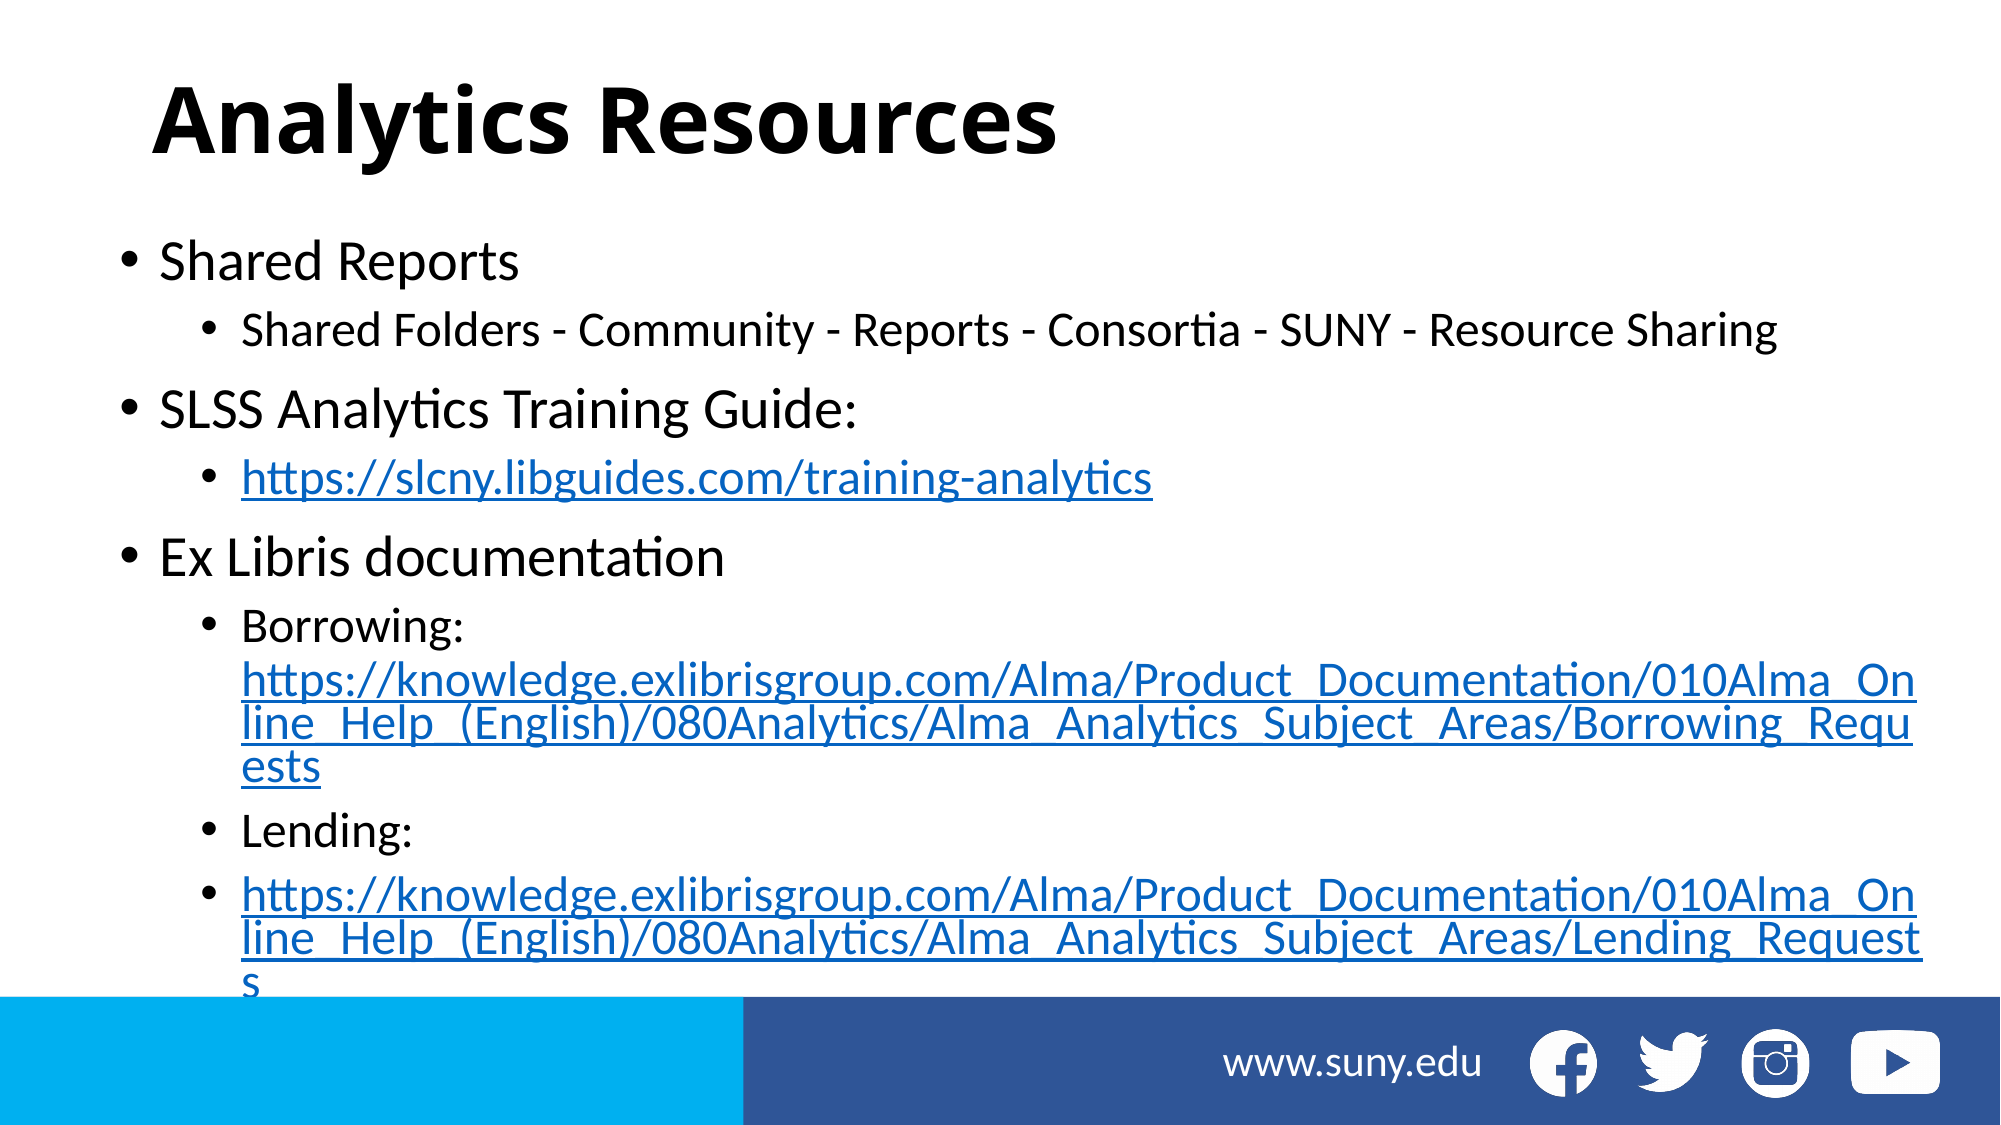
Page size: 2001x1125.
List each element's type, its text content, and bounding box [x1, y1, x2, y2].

list Shared Reports Shared Folders - Community - Reports - Consortia - SUNY - Resource Sharing SLSS Analytics Training Guide: https://slcny.libguides.com/training-analytics Ex Libris documentation Borrowing: https://knowledge.exlibrisgroup.com/Alma/Product_Documentation/010Alma_Online_Help_(English)/080Analytics/Alma_Analytics_Subject_Areas/Borrowing_Requests Lending: https://knowledge.exlibrisgroup.com/Alma/Product_Documentation/010Alma_Online_Help_(English)/080Analytics/Alma_Analytics_Subject_Areas/Lending_Requests Email info@slcny.libanswers.com for help [104, 222, 1940, 956]
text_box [1029, 1025, 1940, 1098]
text_box [744, 996, 2000, 1125]
title Analytics Resources [137, 53, 1863, 194]
text_box [0, 996, 744, 1125]
